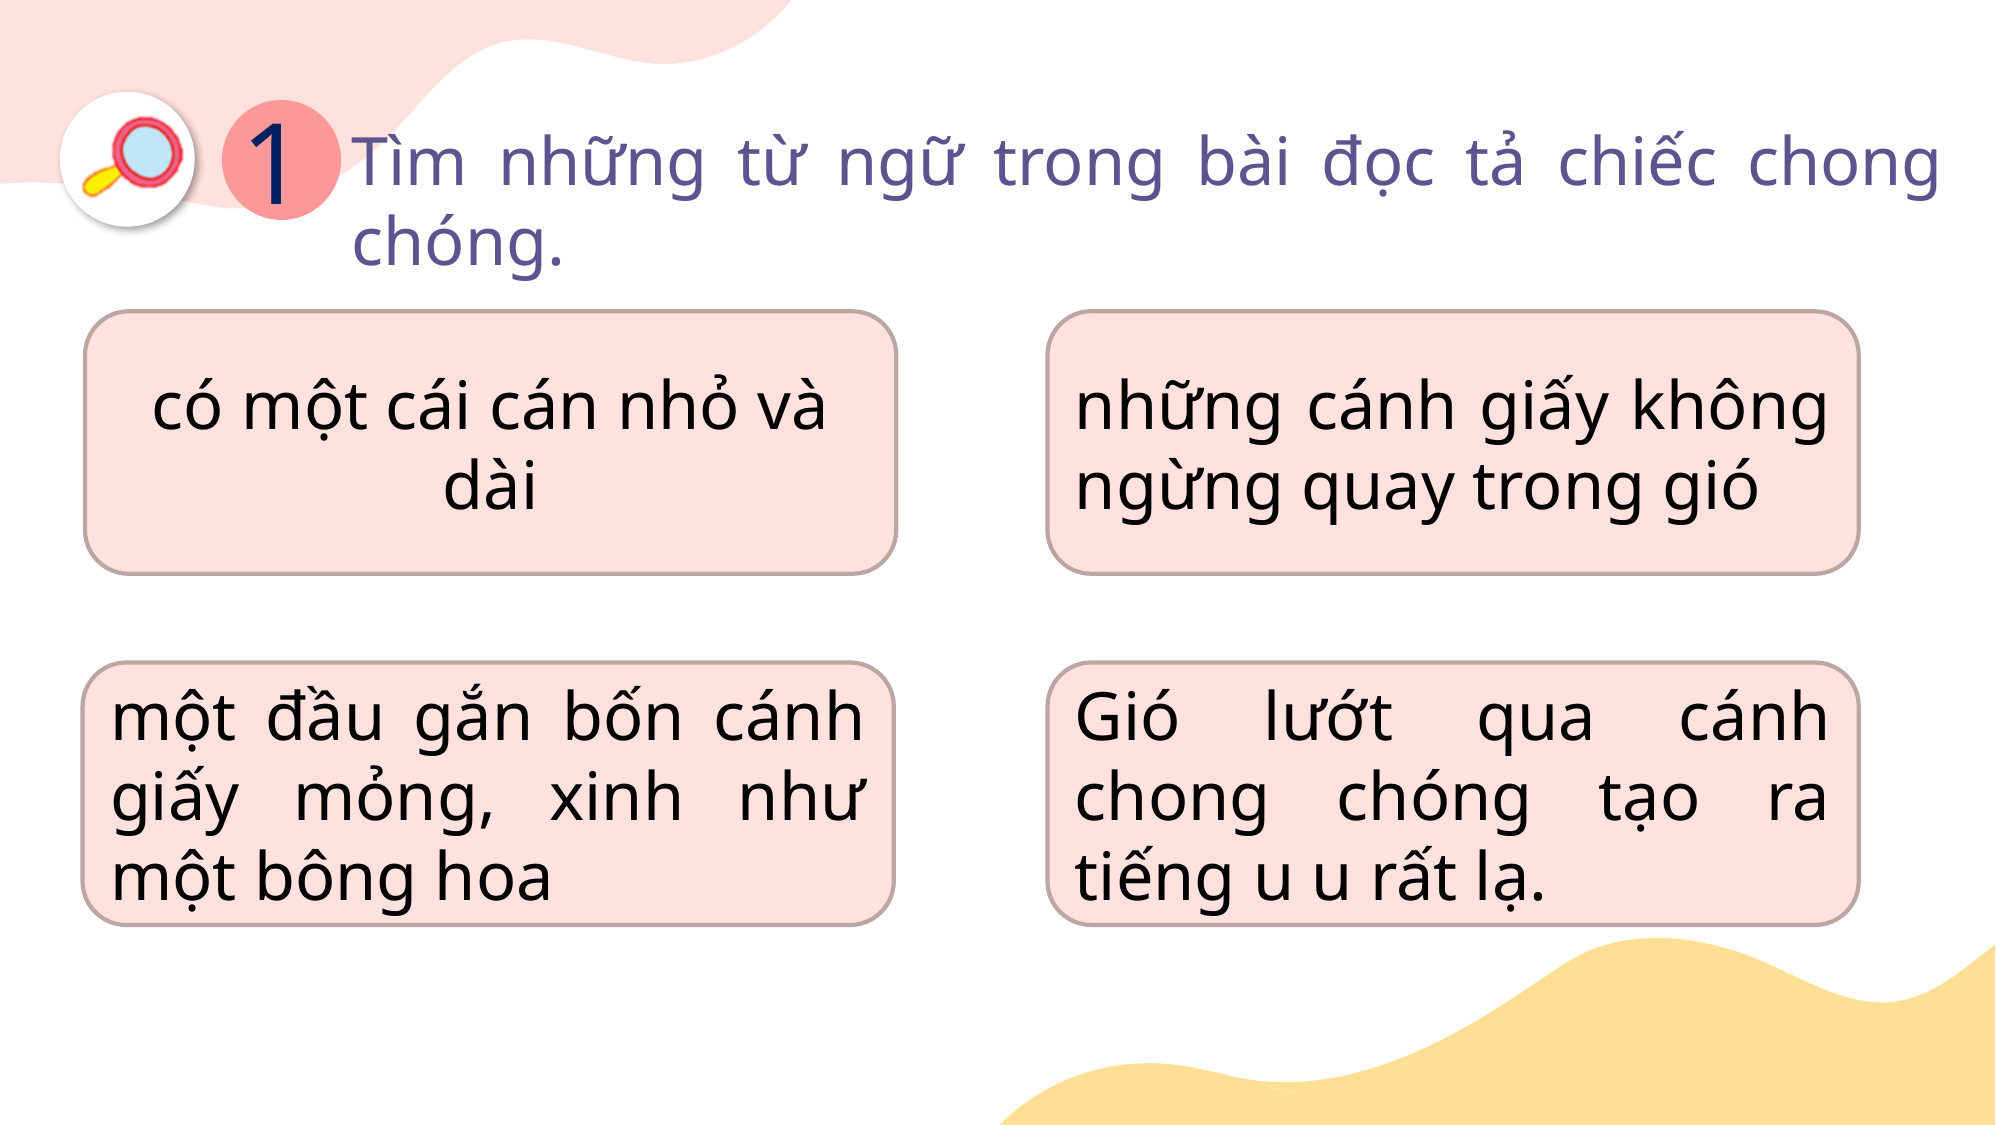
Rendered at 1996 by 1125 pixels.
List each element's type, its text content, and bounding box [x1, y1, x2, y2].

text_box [53, 87, 222, 241]
text_box những cánh giấy không ngừng quay trong gió [1045, 309, 1861, 576]
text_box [227, 99, 1961, 221]
text_box có một cái cán nhỏ và dài [82, 309, 899, 576]
text_box một đầu gắn bốn cánh giấy mỏng, xinh như một bông hoa [80, 660, 896, 928]
text_box Gió lướt qua cánh chong chóng tạo ra tiếng u u rất lạ. [1045, 660, 1861, 928]
